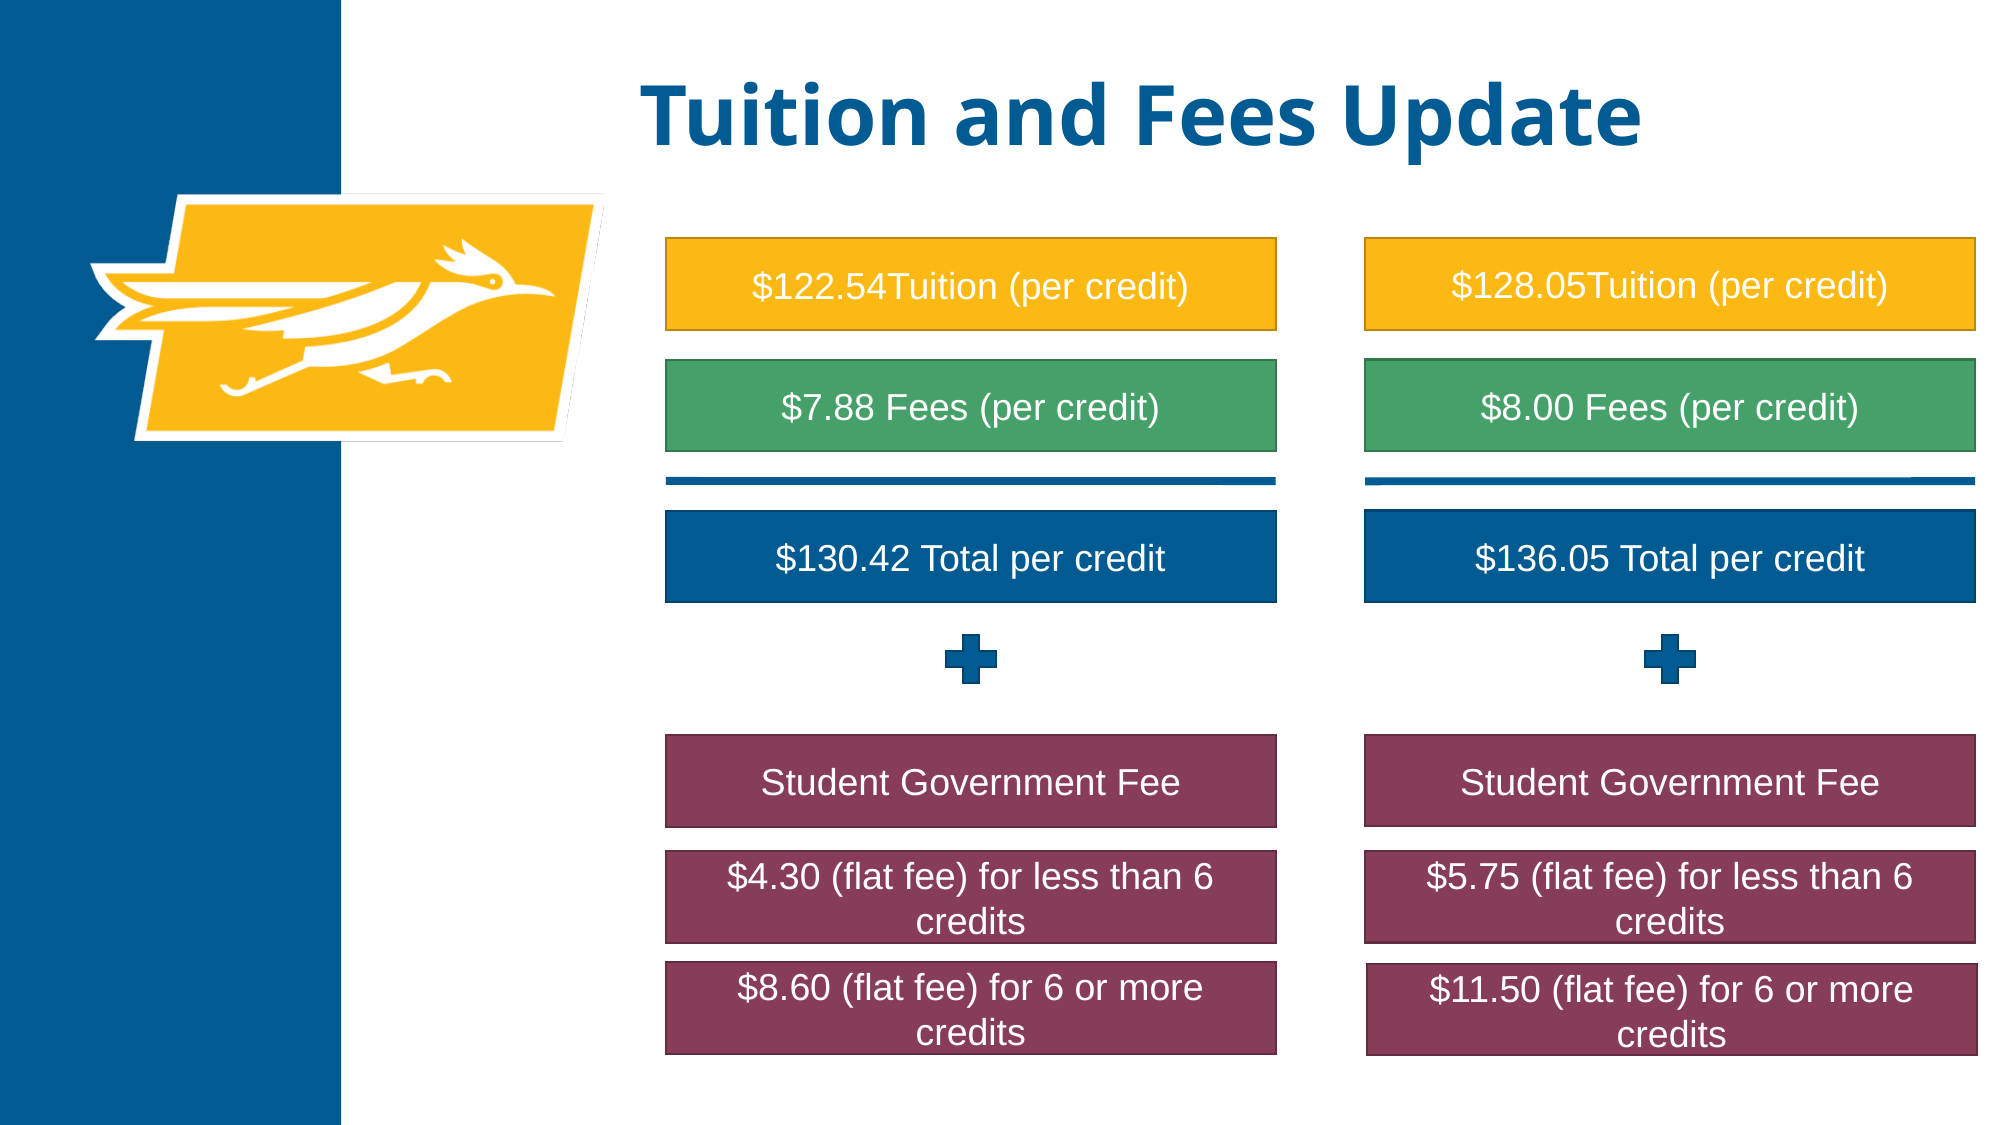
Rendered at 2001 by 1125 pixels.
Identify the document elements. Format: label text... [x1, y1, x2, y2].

text_box $4.30 (flat fee) for less than 6 credits [665, 850, 1277, 944]
text_box $130.42 Total per credit [665, 510, 1277, 603]
text_box Student Government Fee [1364, 734, 1976, 827]
text_box [945, 634, 997, 684]
text_box Student Government Fee [665, 734, 1277, 828]
text_box $8.00 Fees (per credit) [1364, 358, 1976, 452]
text_box $8.60 (flat fee) for 6 or more credits [665, 961, 1277, 1055]
text_box [1644, 634, 1696, 684]
text_box $7.88 Fees (per credit) [665, 359, 1277, 452]
text_box $136.05 Total per credit [1364, 509, 1976, 603]
text_box $5.75 (flat fee) for less than 6 credits [1364, 850, 1976, 944]
text_box $122.54Tuition (per credit) [665, 237, 1277, 331]
list Tuition and Fees Update [564, 28, 2000, 164]
text_box $11.50 (flat fee) for 6 or more credits [1366, 963, 1978, 1056]
text_box $128.05Tuition (per credit) [1364, 237, 1976, 331]
